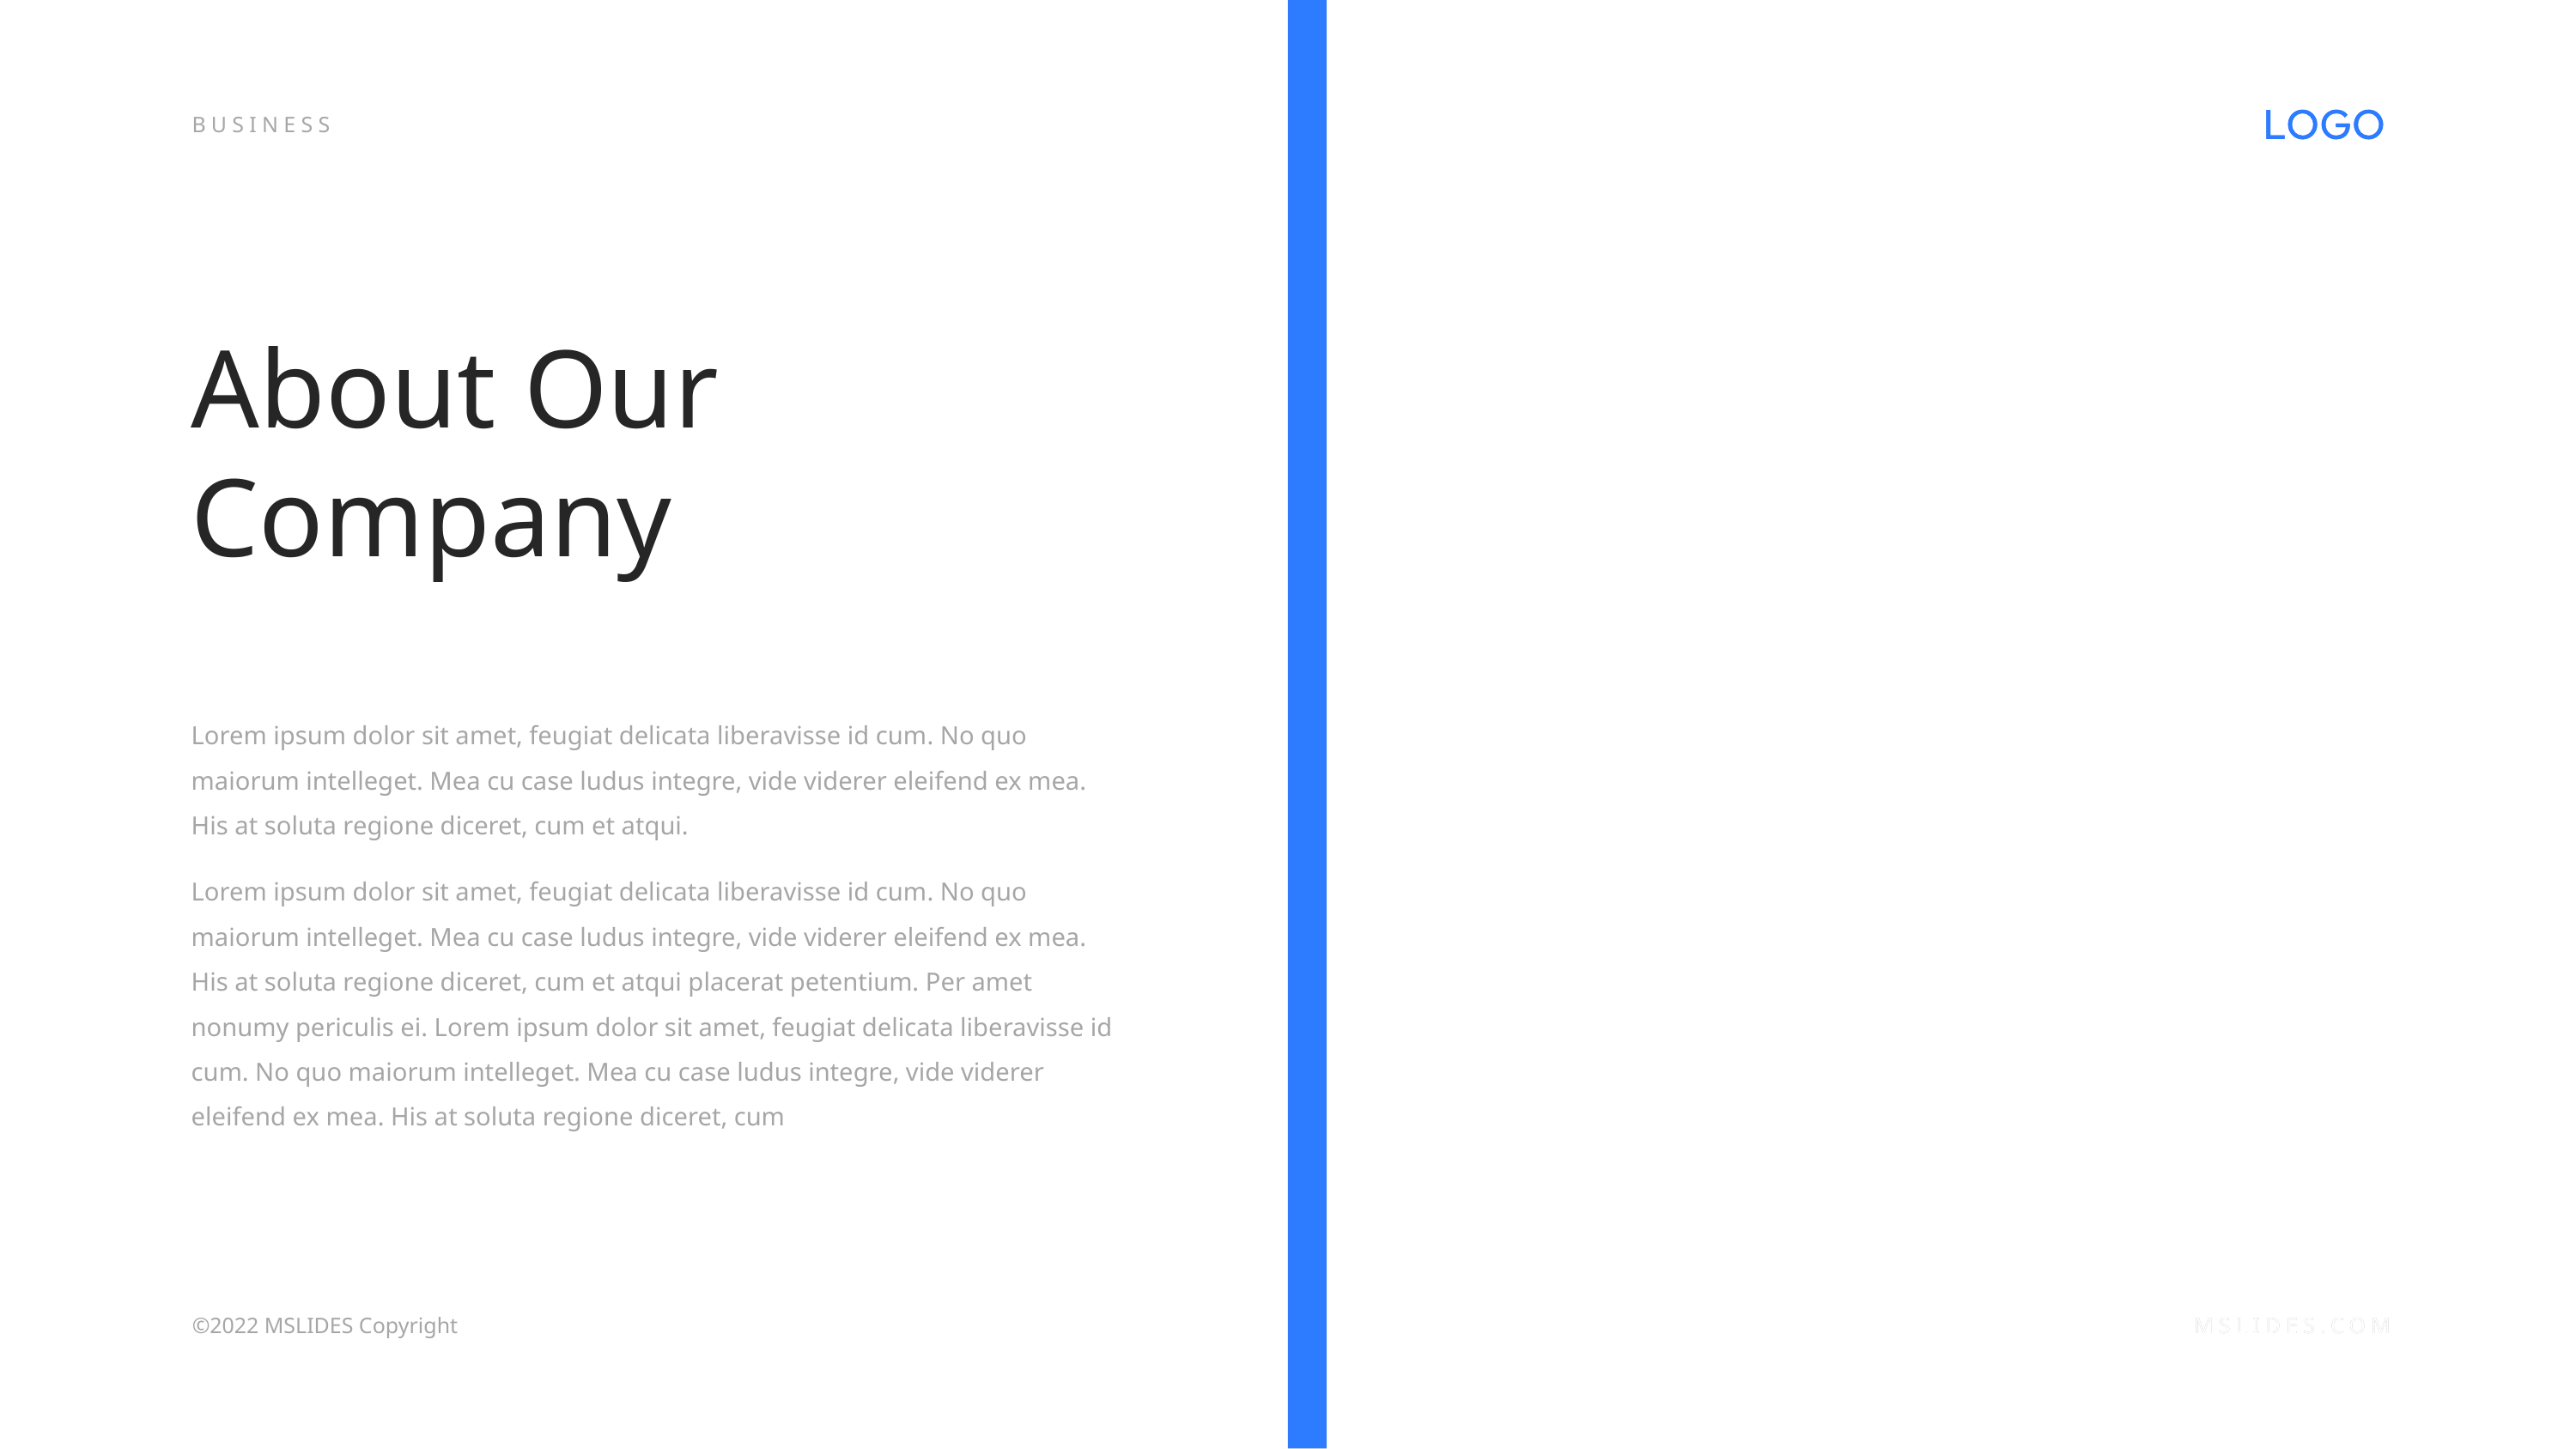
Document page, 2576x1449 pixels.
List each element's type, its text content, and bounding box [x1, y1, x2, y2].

text_box About Our Company [178, 313, 780, 585]
text_box Lorem ipsum dolor sit amet, feugiat delicata liberavisse id cum. No quo maiorum intelleget. Mea cu case ludus integre, vide viderer eleifend ex mea. His at soluta regione diceret, cum et atqui. Lorem ipsum dolor sit amet, feugiat delicata liberavisse id cum. No quo maiorum intelleget. Mea cu case ludus integre, vide viderer eleifend ex mea. His at soluta regione diceret, cum et atqui placerat petentium. Per amet nonumy periculis ei. Lorem ipsum dolor sit amet, feugiat delicata liberavisse id cum. No quo maiorum intelleget. Mea cu case ludus integre, vide viderer eleifend ex mea. His at soluta regione diceret, cum [178, 698, 1144, 1138]
picture [1287, 0, 2576, 1449]
